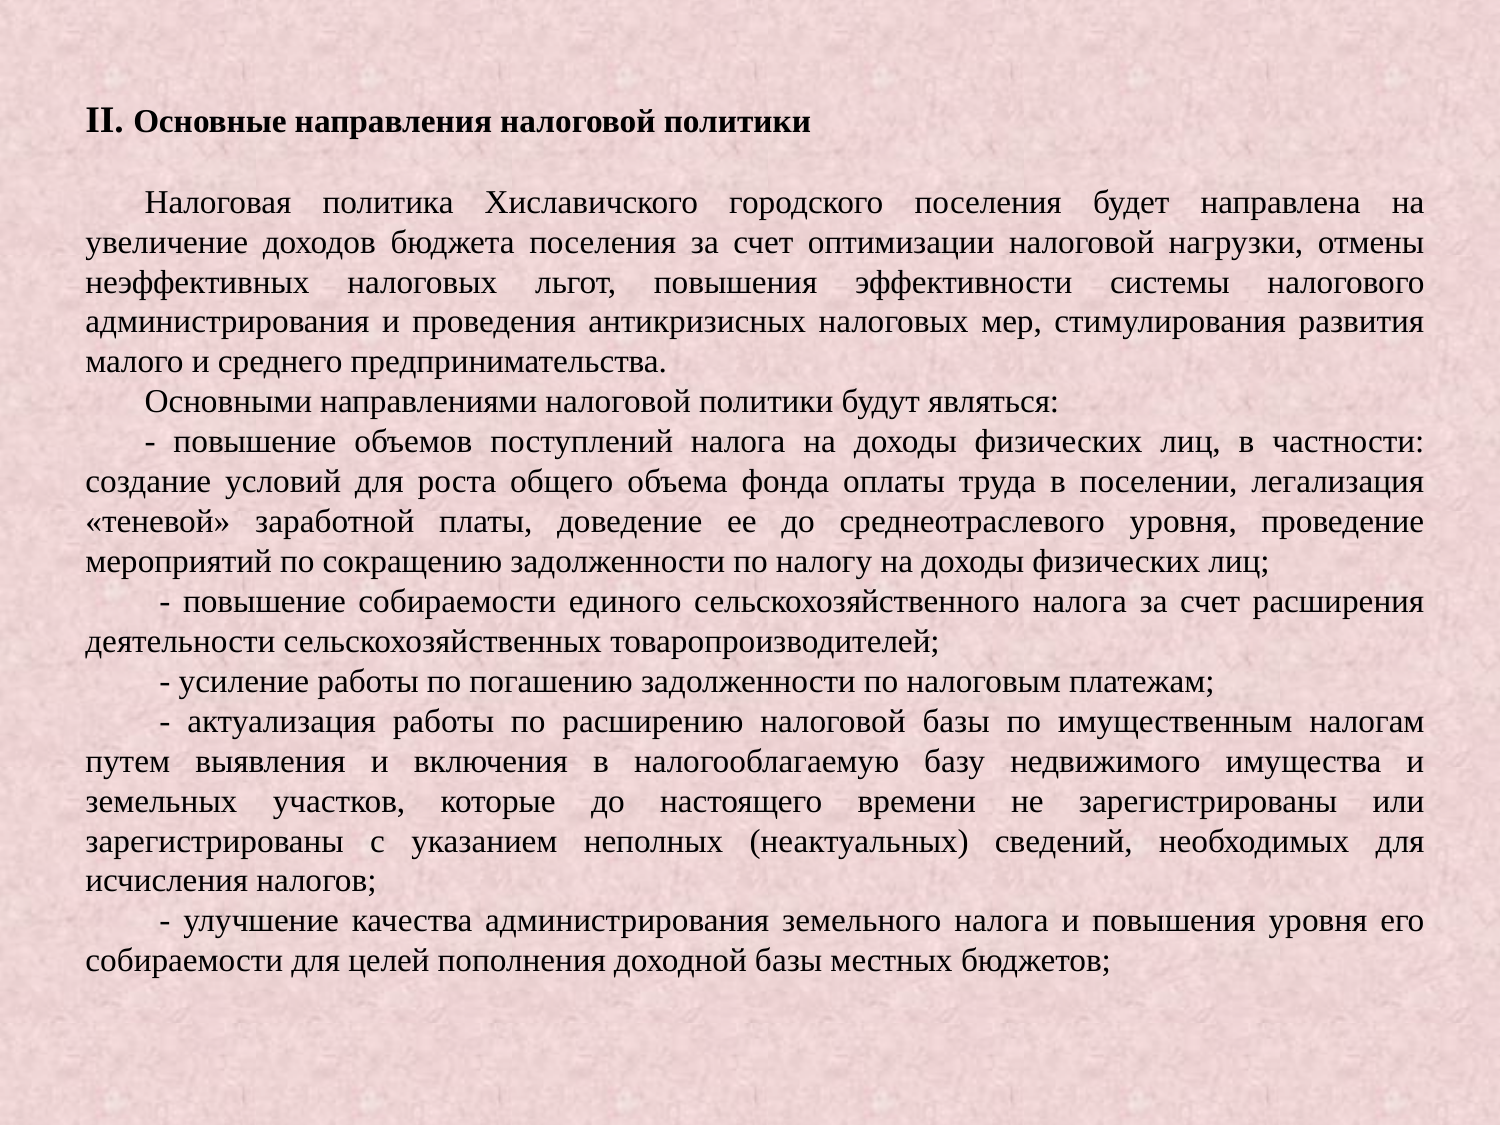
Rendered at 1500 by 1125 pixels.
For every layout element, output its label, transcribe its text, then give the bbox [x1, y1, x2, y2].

text_box в тысячах рублей [0, 0, 1500, 1125]
text_box II. Основные направления налоговой политики Налоговая политика Хиславичского городского поселения будет направлена на увеличение доходов бюджета поселения за счет оптимизации налоговой нагрузки, отмены неэффективных налоговых льгот, повышения эффективности системы налогового администрирования и проведения антикризисных налоговых мер, стимулирования развития малого и среднего предпринимательства. Основными направлениями налоговой политики будут являться: - повышение объемов поступлений налога на доходы физических лиц, в частности: создание условий для роста общего объема фонда оплаты труда в поселении, легализация «теневой» заработной платы, доведение ее до среднеотраслевого уровня, проведение мероприятий по сокращению задолженности по налогу на доходы физических лиц; - повышение собираемости единого сельскохозяйственного налога за счет расширения деятельности сельскохозяйственных товаропроизводителей; - усиление работы по погашению задолженности по налоговым платежам; - актуализация работы по расширению налоговой базы по имущественным налогам путем выявления и включения в налогооблагаемую базу недвижимого имущества и земельных участков, которые до настоящего времени не зарегистрированы или зарегистрированы с указанием неполных (неактуальных) сведений, необходимых для исчисления налогов; - улучшение качества администрирования земельного налога и повышения уровня его собираемости для целей пополнения доходной базы местных бюджетов; [70, 87, 1442, 1026]
